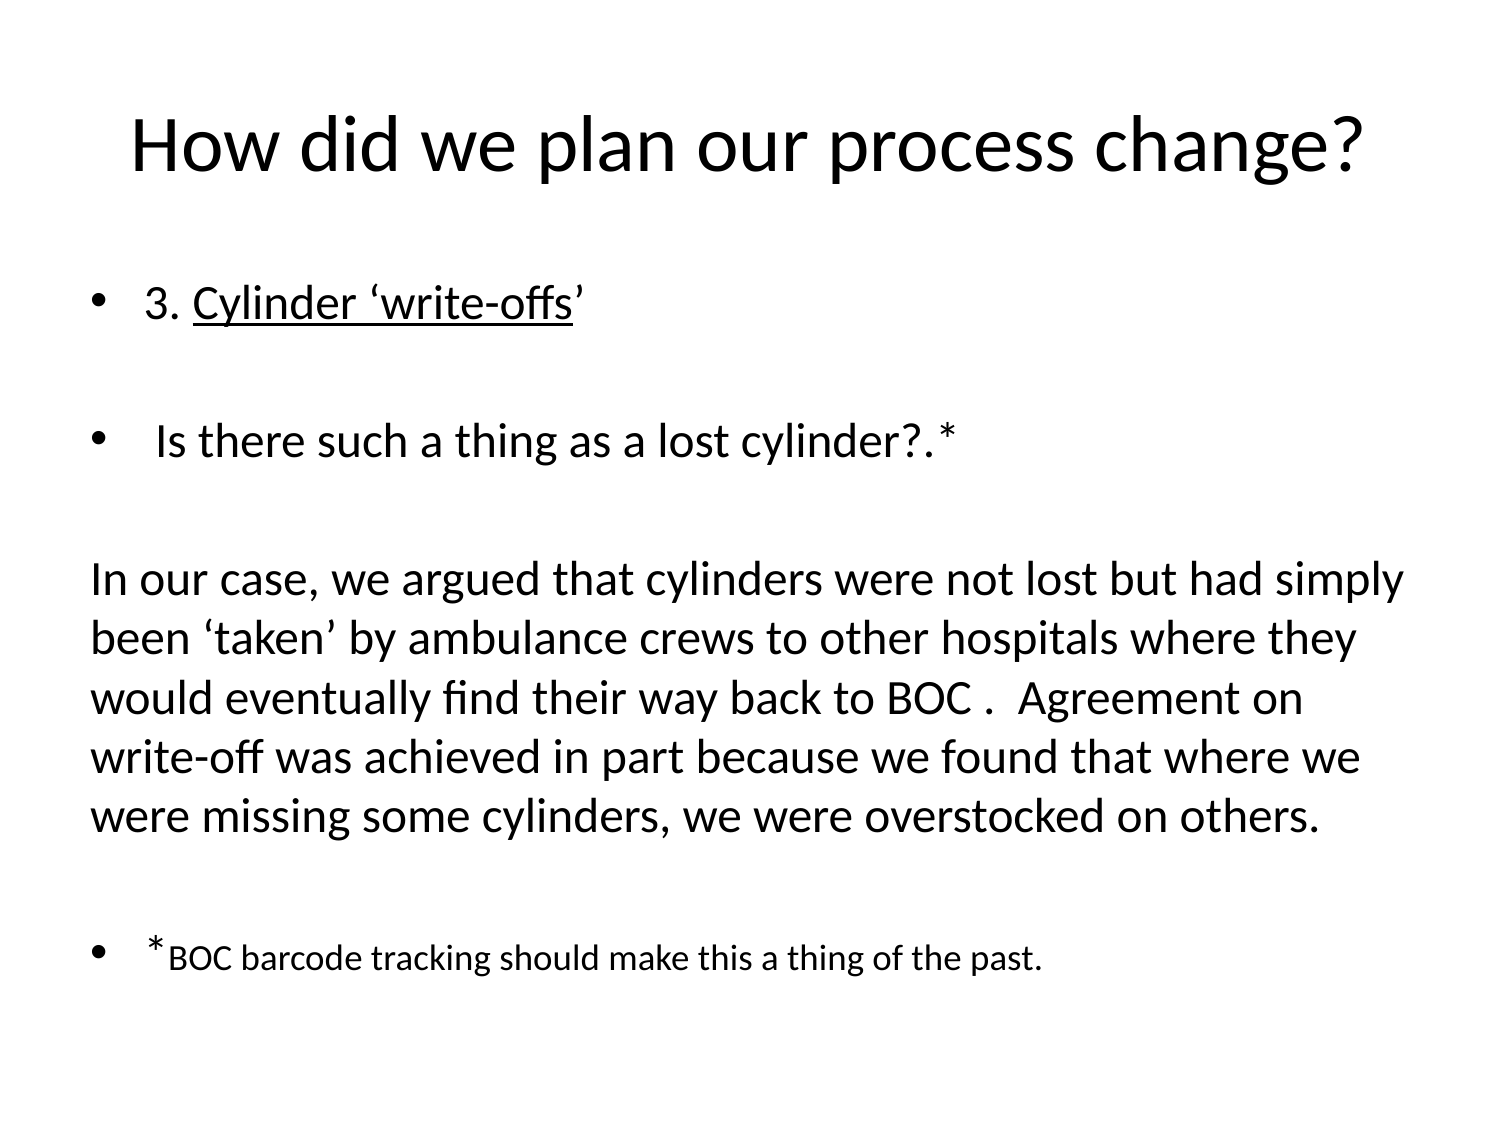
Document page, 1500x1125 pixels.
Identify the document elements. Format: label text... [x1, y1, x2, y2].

list 3. Cylinder ‘write-offs’ Is there such a thing as a lost cylinder?.* In our case, we argued that cylinders were not lost but had simply been ‘taken’ by ambulance crews to other hospitals where they would eventually find their way back to BOC . Agreement on write-off was achieved in part because we found that where we were missing some cylinders, we were overstocked on others. *BOC barcode tracking should make this a thing of the past. [75, 262, 1425, 1005]
title How did we plan our process change? [75, 45, 1425, 233]
